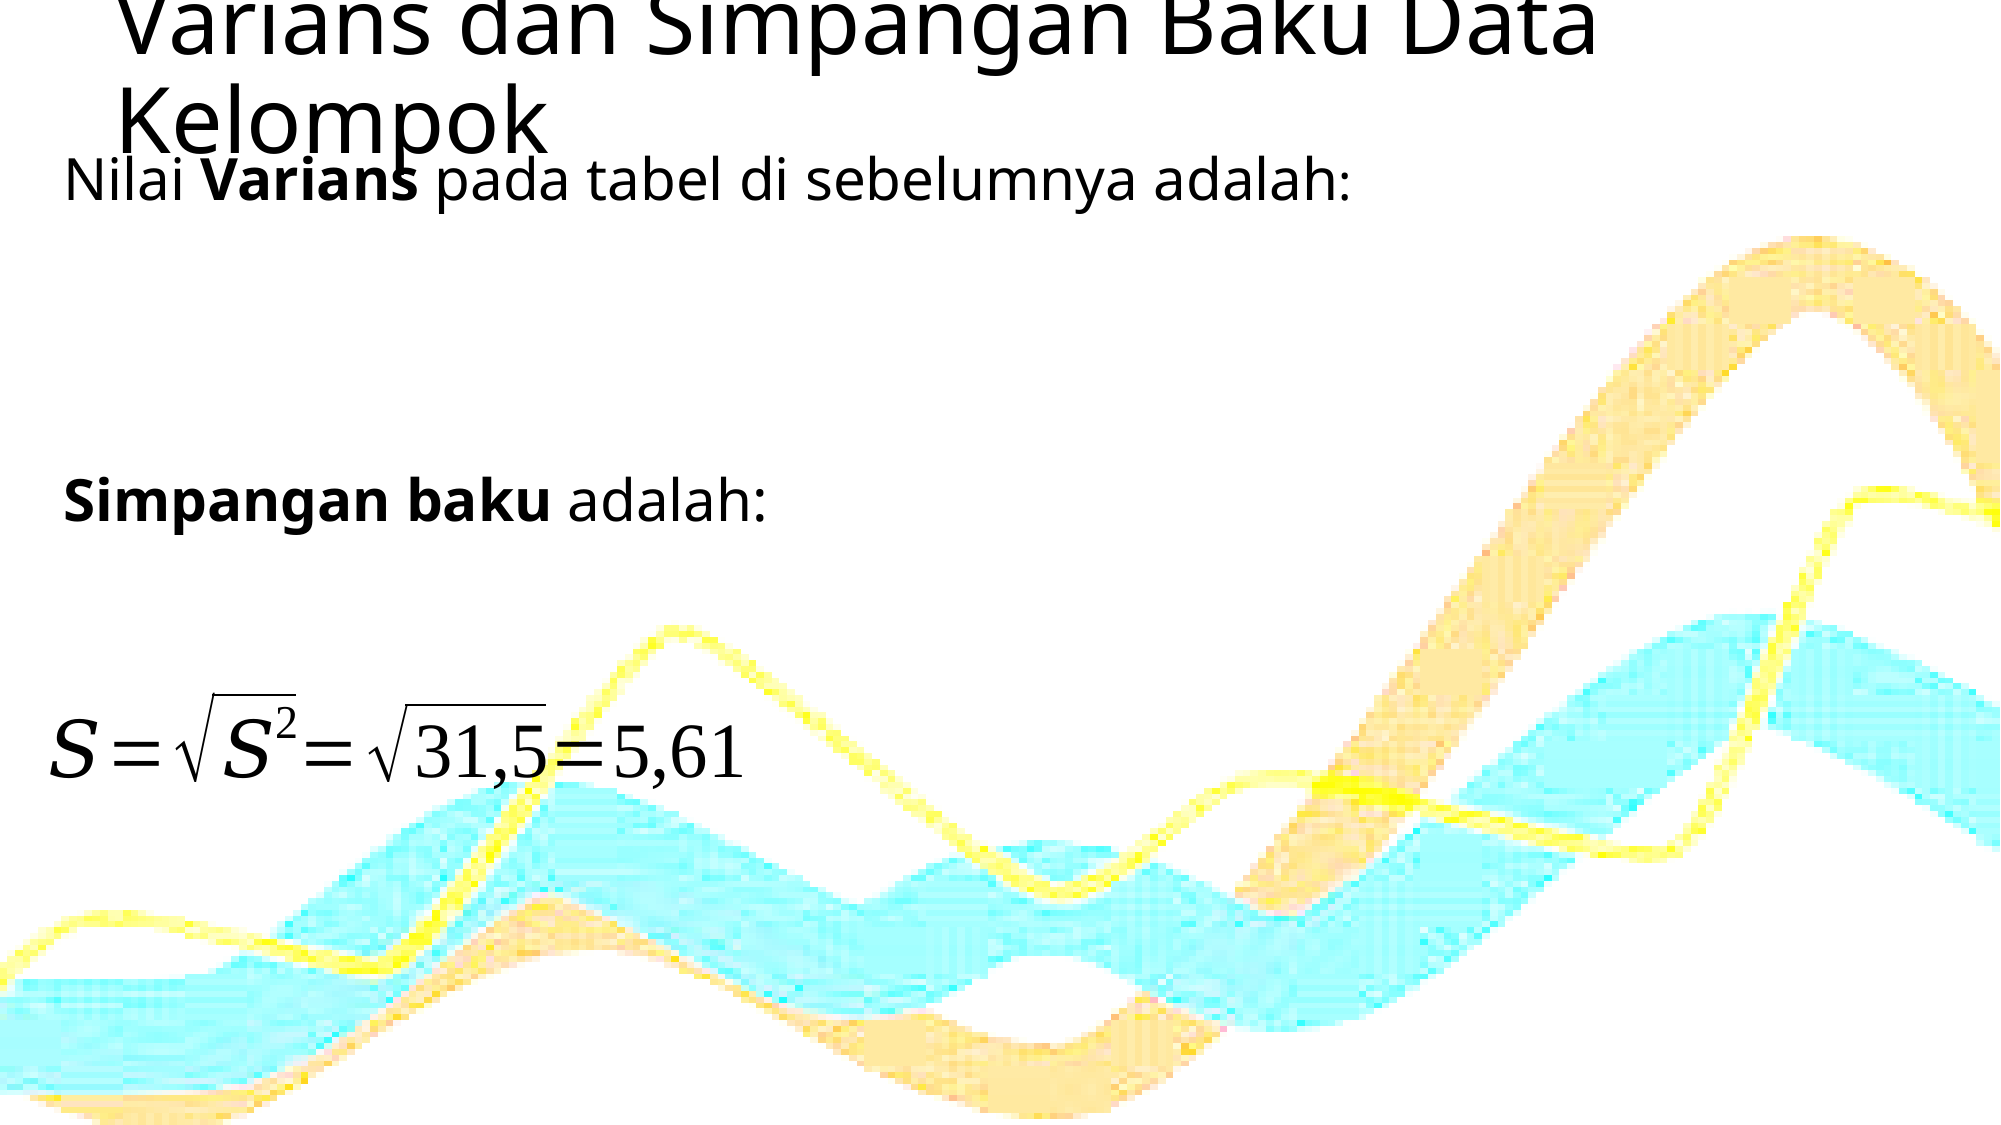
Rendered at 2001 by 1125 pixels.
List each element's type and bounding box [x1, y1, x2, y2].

list [0, 0, 2000, 1125]
